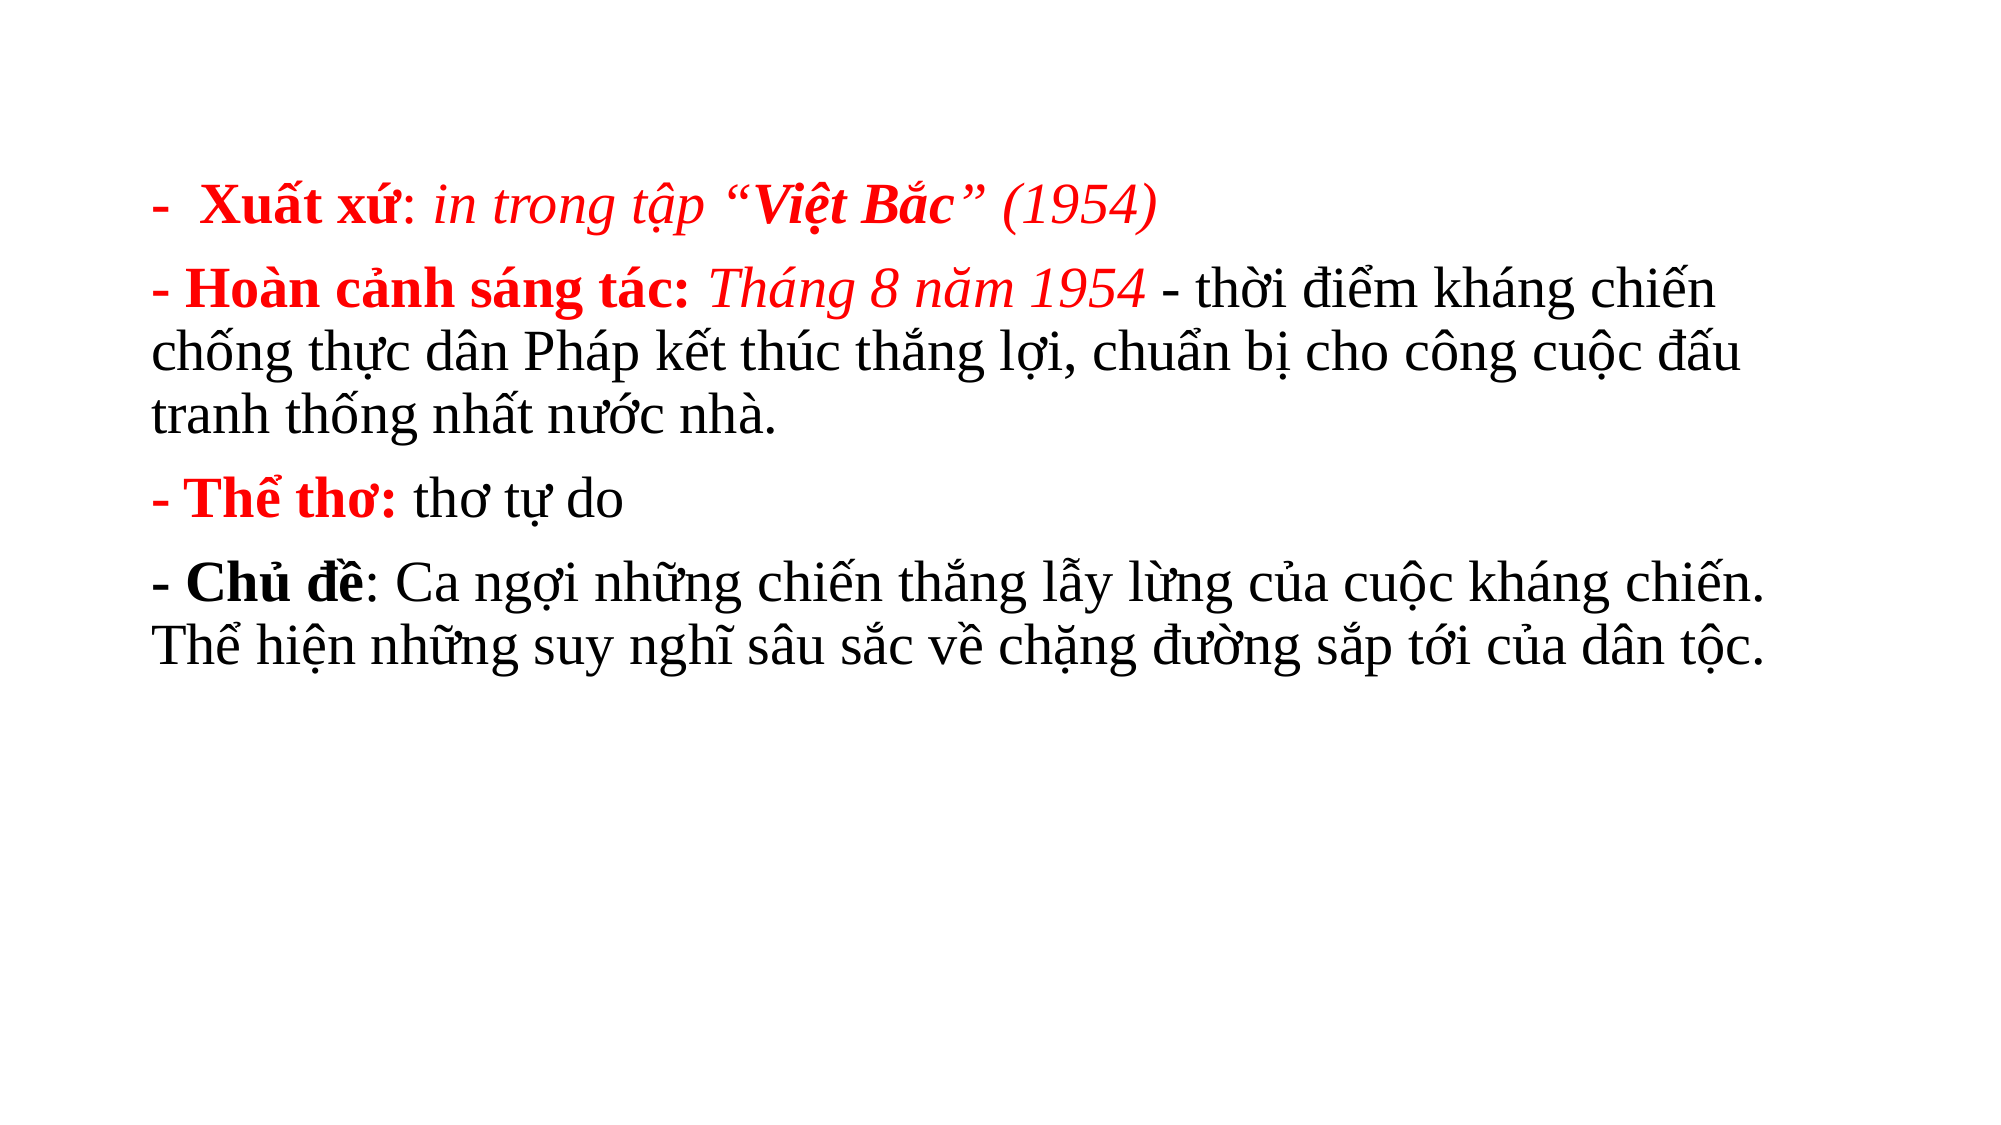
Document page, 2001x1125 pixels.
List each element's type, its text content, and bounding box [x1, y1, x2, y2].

list - Xuất xứ: in trong tập “Việt Bắc” (1954) - Hoàn cảnh sáng tác: Tháng 8 năm 1954 - thời điểm kháng chiến chống thực dân Pháp kết thúc thắng lợi, chuẩn bị cho công cuộc đấu tranh thống nhất nước nhà. - Thể thơ: thơ tự do - Chủ đề: Ca ngợi những chiến thắng lẫy lừng của cuộc kháng chiến. Thể hiện những suy nghĩ sâu sắc về chặng đường sắp tới của dân tộc. [136, 166, 1861, 880]
